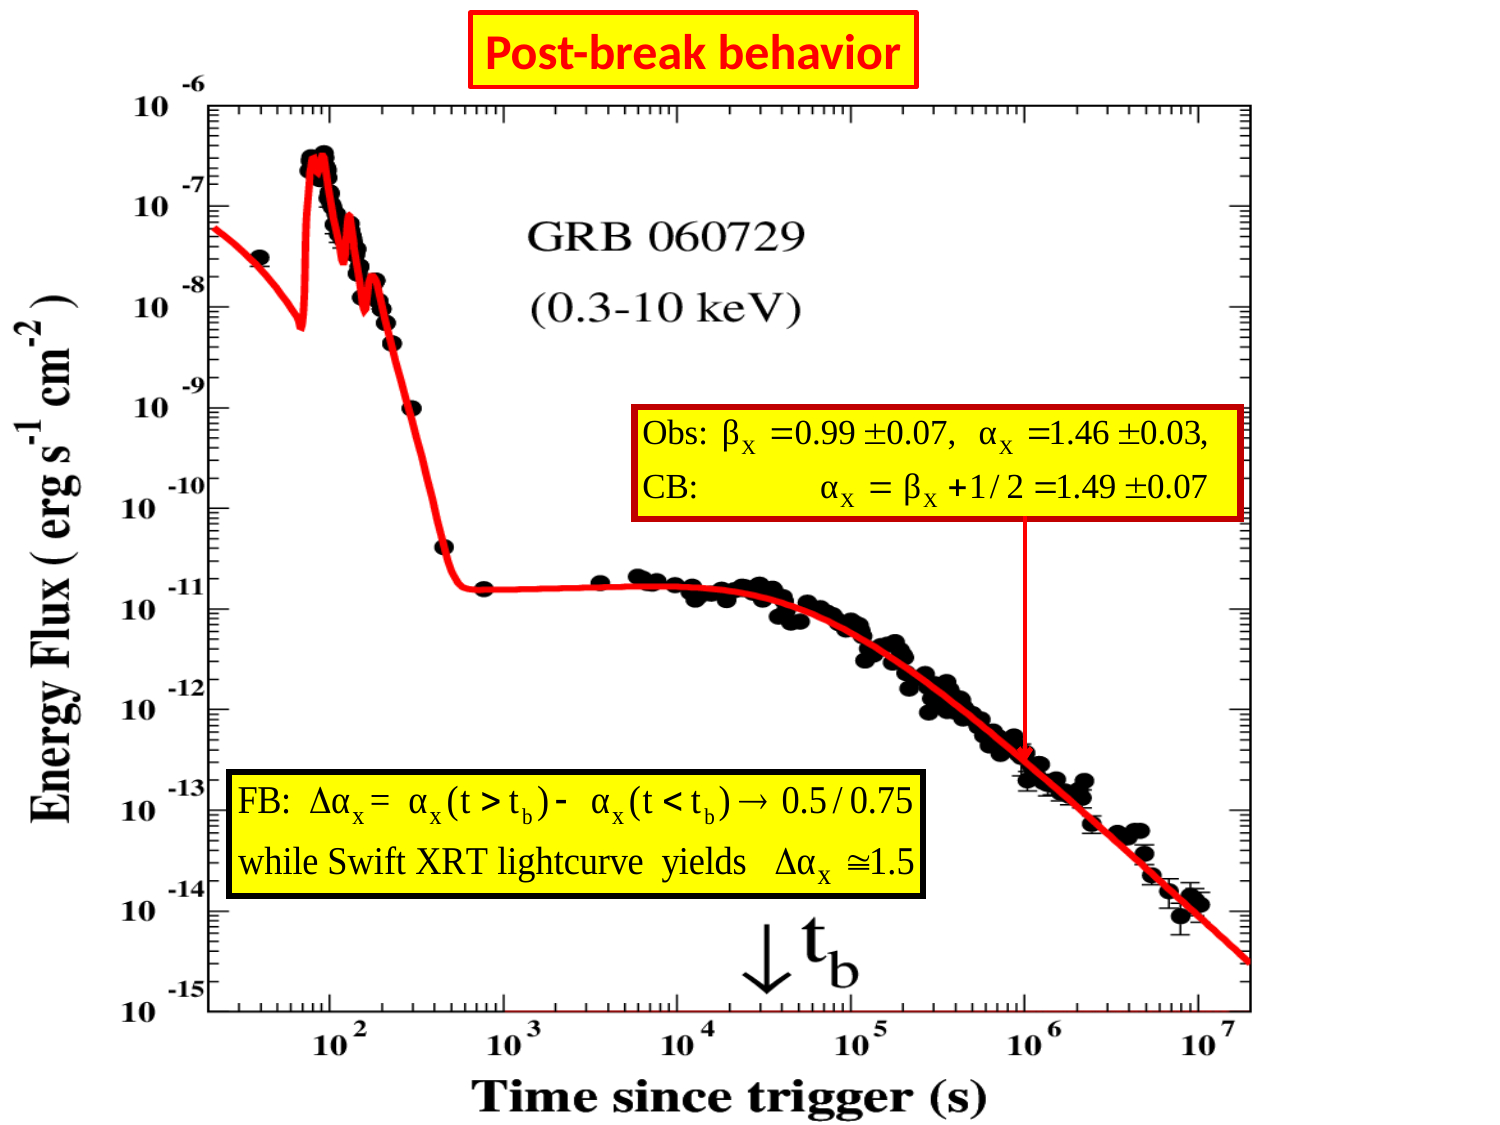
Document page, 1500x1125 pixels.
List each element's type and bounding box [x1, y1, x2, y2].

text_box [231, 774, 921, 894]
text_box [637, 409, 1238, 516]
picture [0, 0, 1500, 1125]
